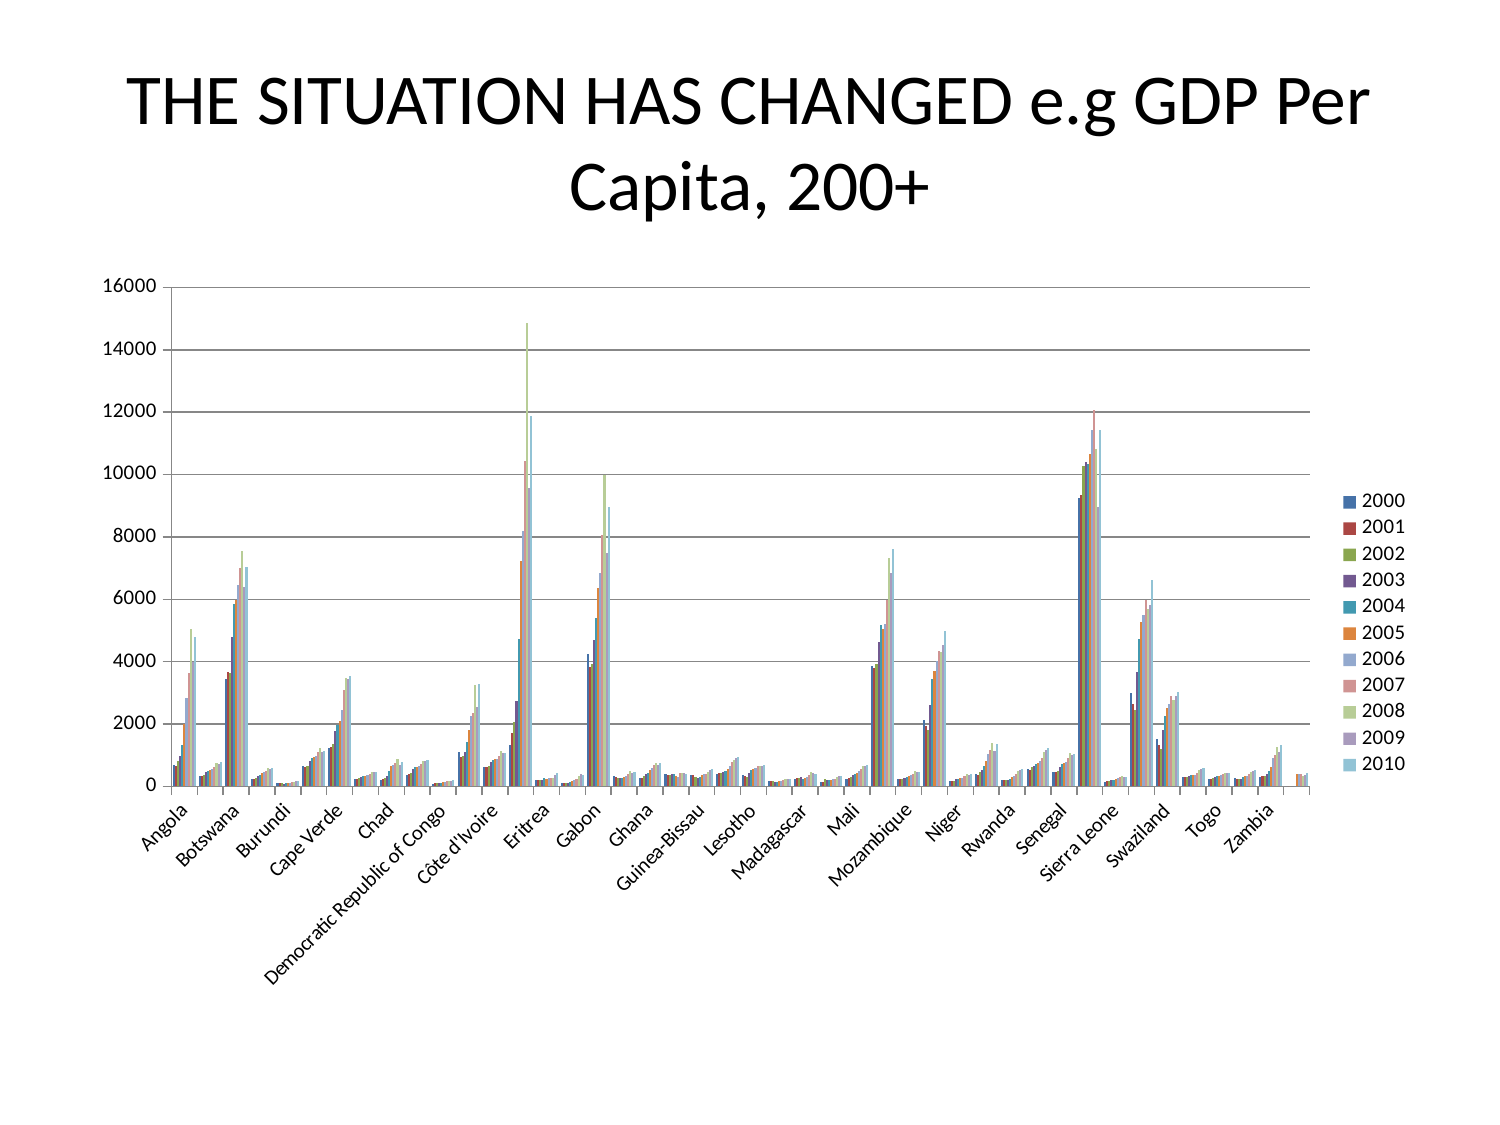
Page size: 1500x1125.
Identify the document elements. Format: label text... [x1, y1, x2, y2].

title THE SITUATION HAS CHANGED e.g GDP Per Capita, 200+ [75, 45, 1425, 233]
chart [74, 262, 1426, 1006]
